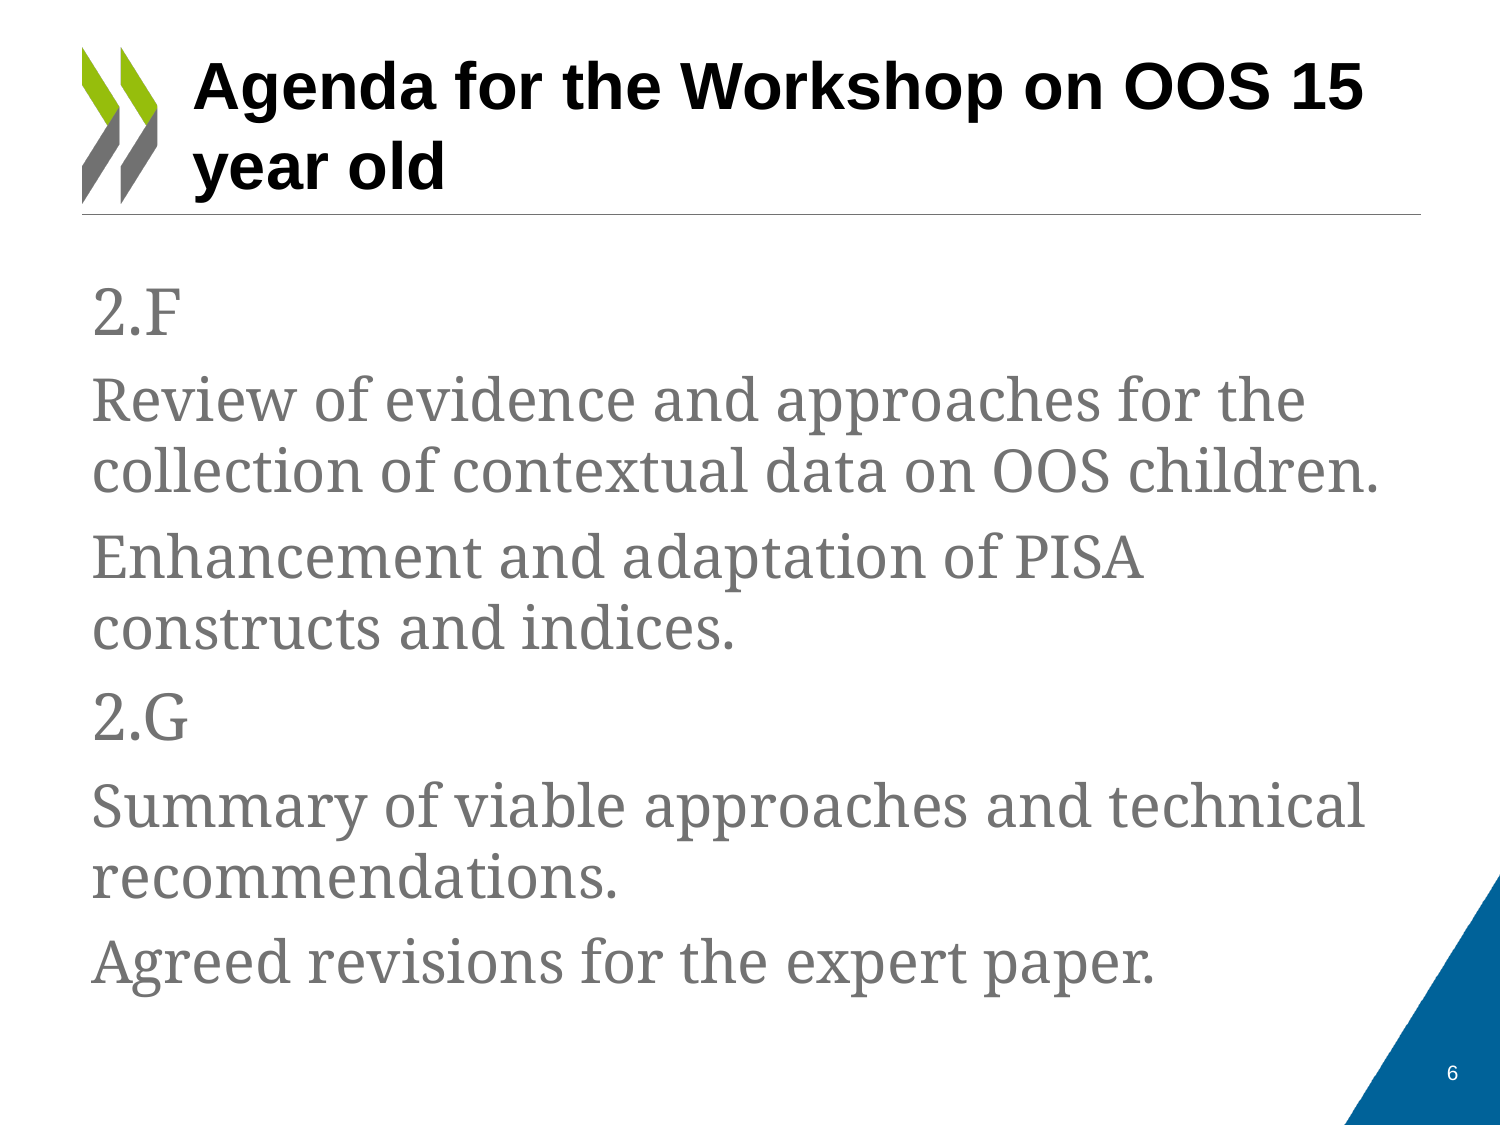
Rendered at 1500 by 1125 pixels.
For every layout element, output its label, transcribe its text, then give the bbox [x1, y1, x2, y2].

list 2.F Review of evidence and approaches for the collection of contextual data on OOS children. Enhancement and adaptation of PISA constructs and indices. 2.G Summary of viable approaches and technical recommendations. Agreed revisions for the expert paper. [76, 262, 1425, 1006]
slide_number 6 [1417, 1051, 1474, 1092]
picture [1344, 874, 1500, 1125]
title Agenda for the Workshop on OOS 15 year old [177, 38, 1394, 207]
